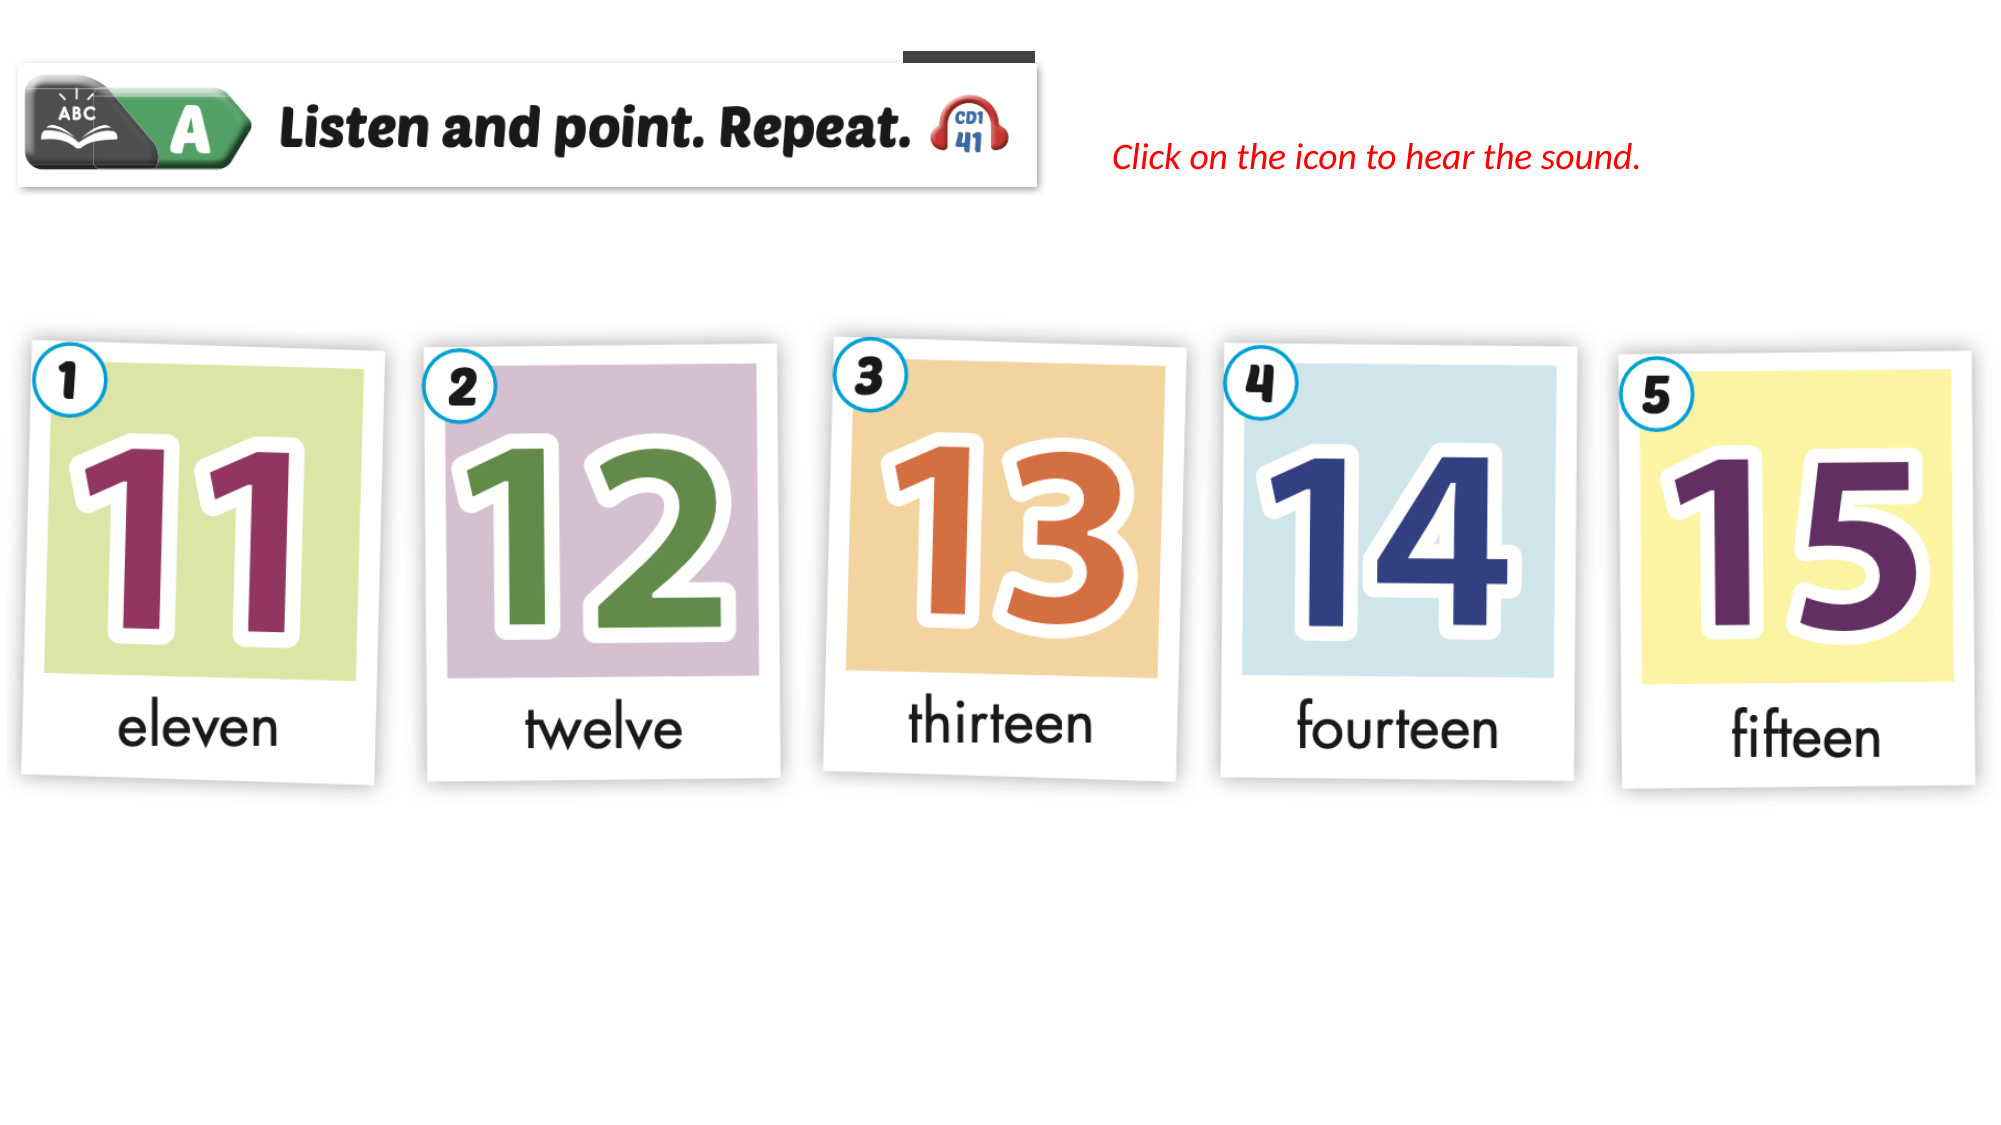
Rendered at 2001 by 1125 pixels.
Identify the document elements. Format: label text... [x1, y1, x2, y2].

picture [7, 315, 2000, 810]
text_box Click on the icon to hear the sound. [1097, 124, 1774, 185]
picture [17, 50, 1037, 187]
